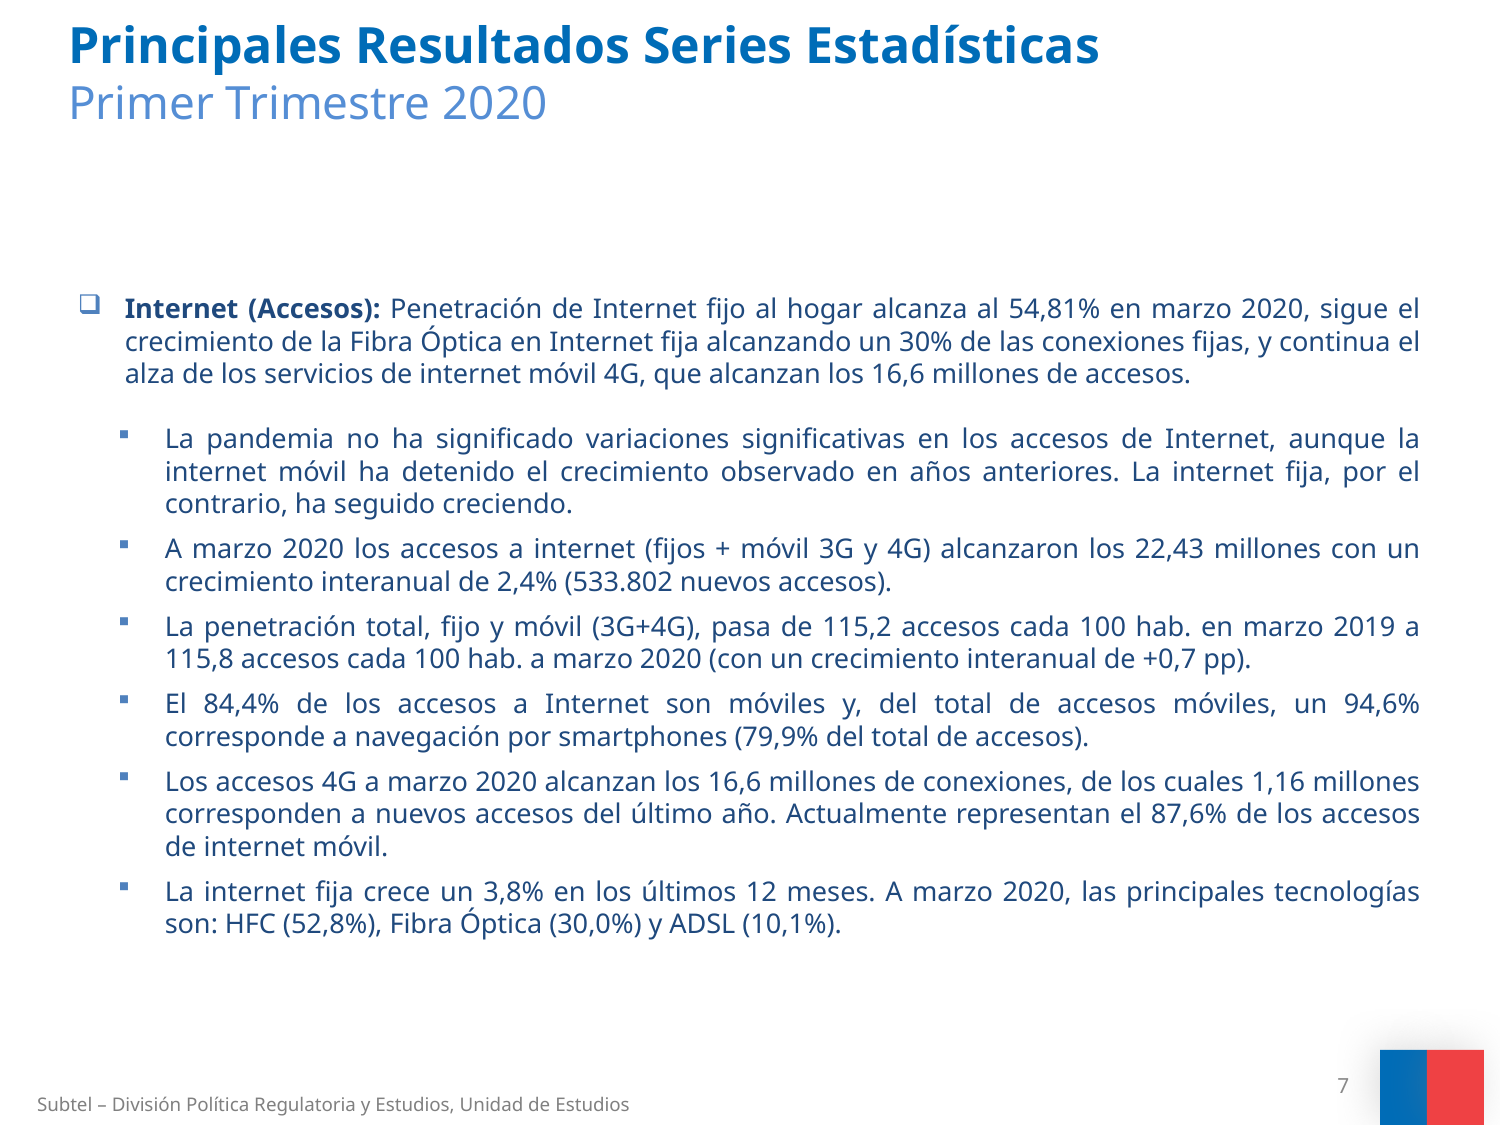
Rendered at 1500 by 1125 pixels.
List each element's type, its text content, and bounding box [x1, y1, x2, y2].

slide_number 7 [1014, 1070, 1365, 1103]
text_box Internet (Accesos): Penetración de Internet fijo al hogar alcanza al 54,81% en marzo 2020, sigue el crecimiento de la Fibra Óptica en Internet fija alcanzando un 30% de las conexiones fijas, y continua el alza de los servicios de internet móvil 4G, que alcanzan los 16,6 millones de accesos. La pandemia no ha significado variaciones significativas en los accesos de Internet, aunque la internet móvil ha detenido el crecimiento observado en años anteriores. La internet fija, por el contrario, ha seguido creciendo. A marzo 2020 los accesos a internet (fijos + móvil 3G y 4G) alcanzaron los 22,43 millones con un crecimiento interanual de 2,4% (533.802 nuevos accesos). La penetración total, fijo y móvil (3G+4G), pasa de 115,2 accesos cada 100 hab. en marzo 2019 a 115,8 accesos cada 100 hab. a marzo 2020 (con un crecimiento interanual de +0,7 pp). El 84,4% de los accesos a Internet son móviles y, del total de accesos móviles, un 94,6% corresponde a navegación por smartphones (79,9% del total de accesos). Los accesos 4G a marzo 2020 alcanzan los 16,6 millones de conexiones, de los cuales 1,16 millones corresponden a nuevos accesos del último año. Actualmente representan el 87,6% de los accesos de internet móvil. La internet fija crece un 3,8% en los últimos 12 meses. A marzo 2020, las principales tecnologías son: HFC (52,8%), Fibra Óptica (30,0%) y ADSL (10,1%). [63, 251, 1435, 992]
text_box Subtel – División Política Regulatoria y Estudios, Unidad de Estudios [22, 1084, 823, 1123]
title Principales Resultados Series Estadísticas Primer Trimestre 2020 [53, 14, 1314, 127]
